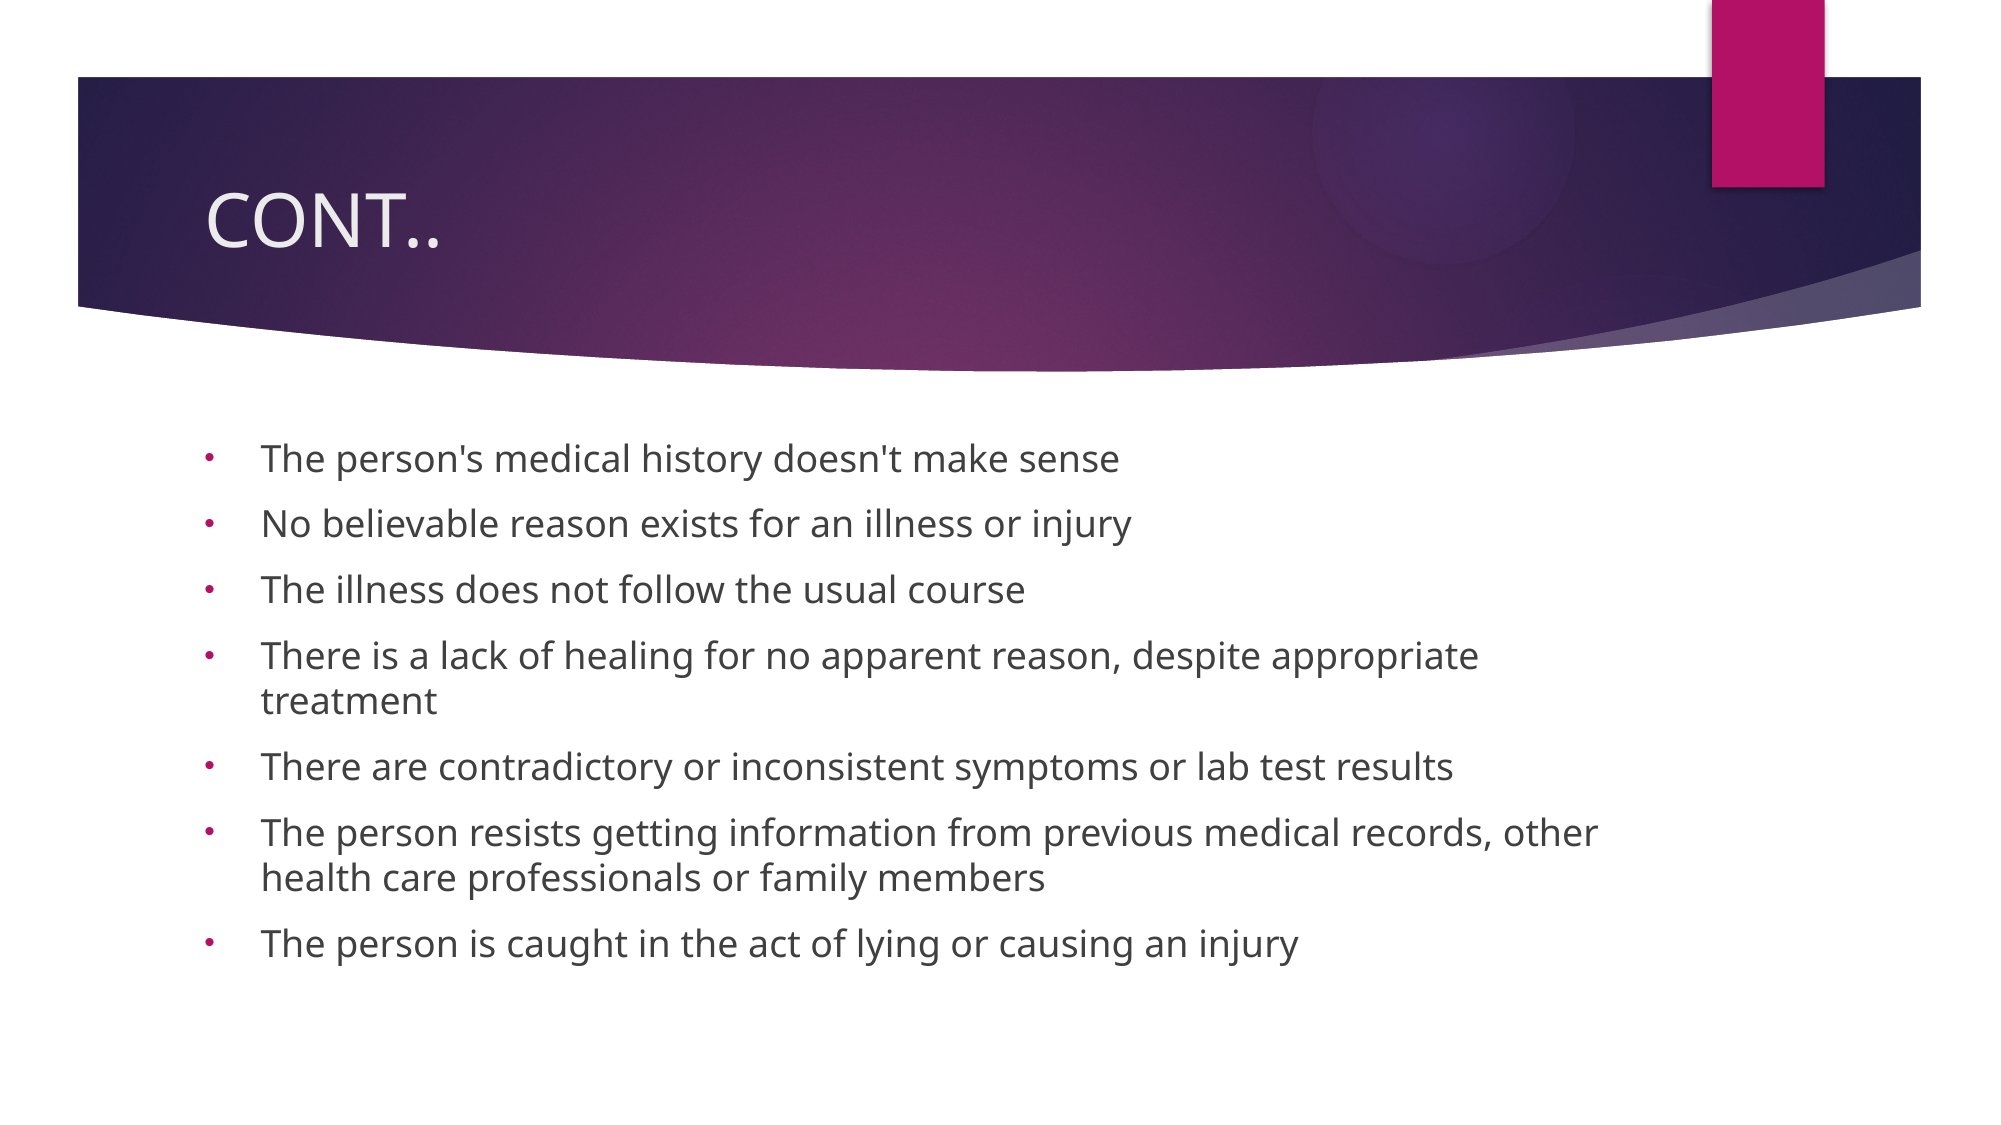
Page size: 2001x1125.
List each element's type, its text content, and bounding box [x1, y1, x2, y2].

list The person's medical history doesn't make sense No believable reason exists for an illness or injury The illness does not follow the usual course There is a lack of healing for no apparent reason, despite appropriate treatment There are contradictory or inconsistent symptoms or lab test results The person resists getting information from previous medical records, other health care professionals or family members The person is caught in the act of lying or causing an injury [189, 427, 1638, 988]
title CONT.. [189, 159, 1627, 276]
